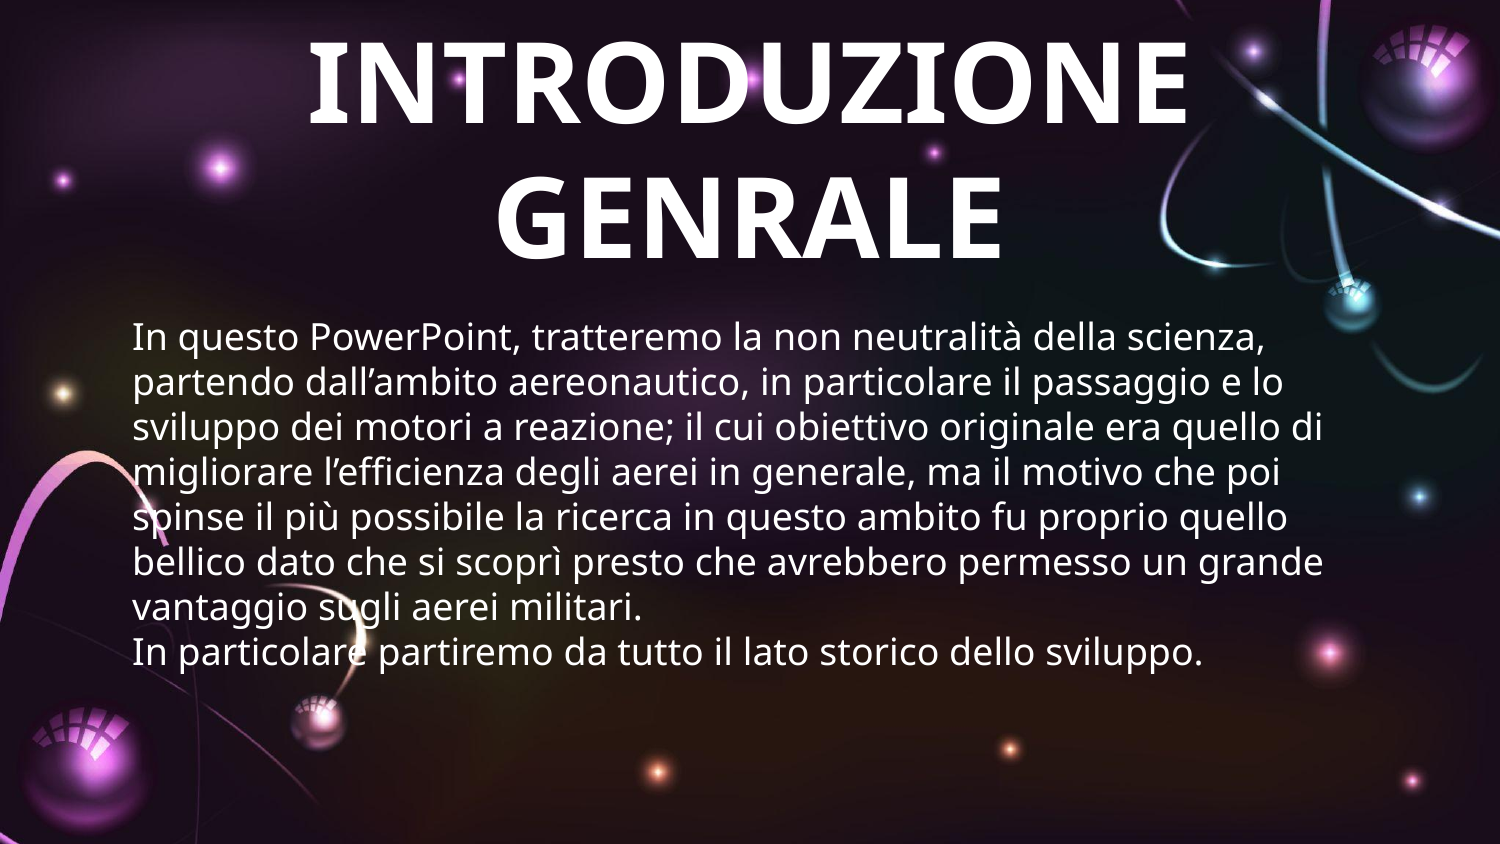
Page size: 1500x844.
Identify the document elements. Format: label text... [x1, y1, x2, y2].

picture [0, 0, 1500, 844]
subtitle In questo PowerPoint, tratteremo la non neutralità della scienza, partendo dall’ambito aereonautico, in particolare il passaggio e lo sviluppo dei motori a reazione; il cui obiettivo originale era quello di migliorare l’efficienza degli aerei in generale, ma il motivo che poi spinse il più possibile la ricerca in questo ambito fu proprio quello bellico dato che si scoprì presto che avrebbero permesso un grande vantaggio sugli aerei militari. In particolare partiremo da tutto il lato storico dello sviluppo. [116, 298, 1384, 790]
title INTRODUZIONE GENRALE [176, 29, 1324, 263]
